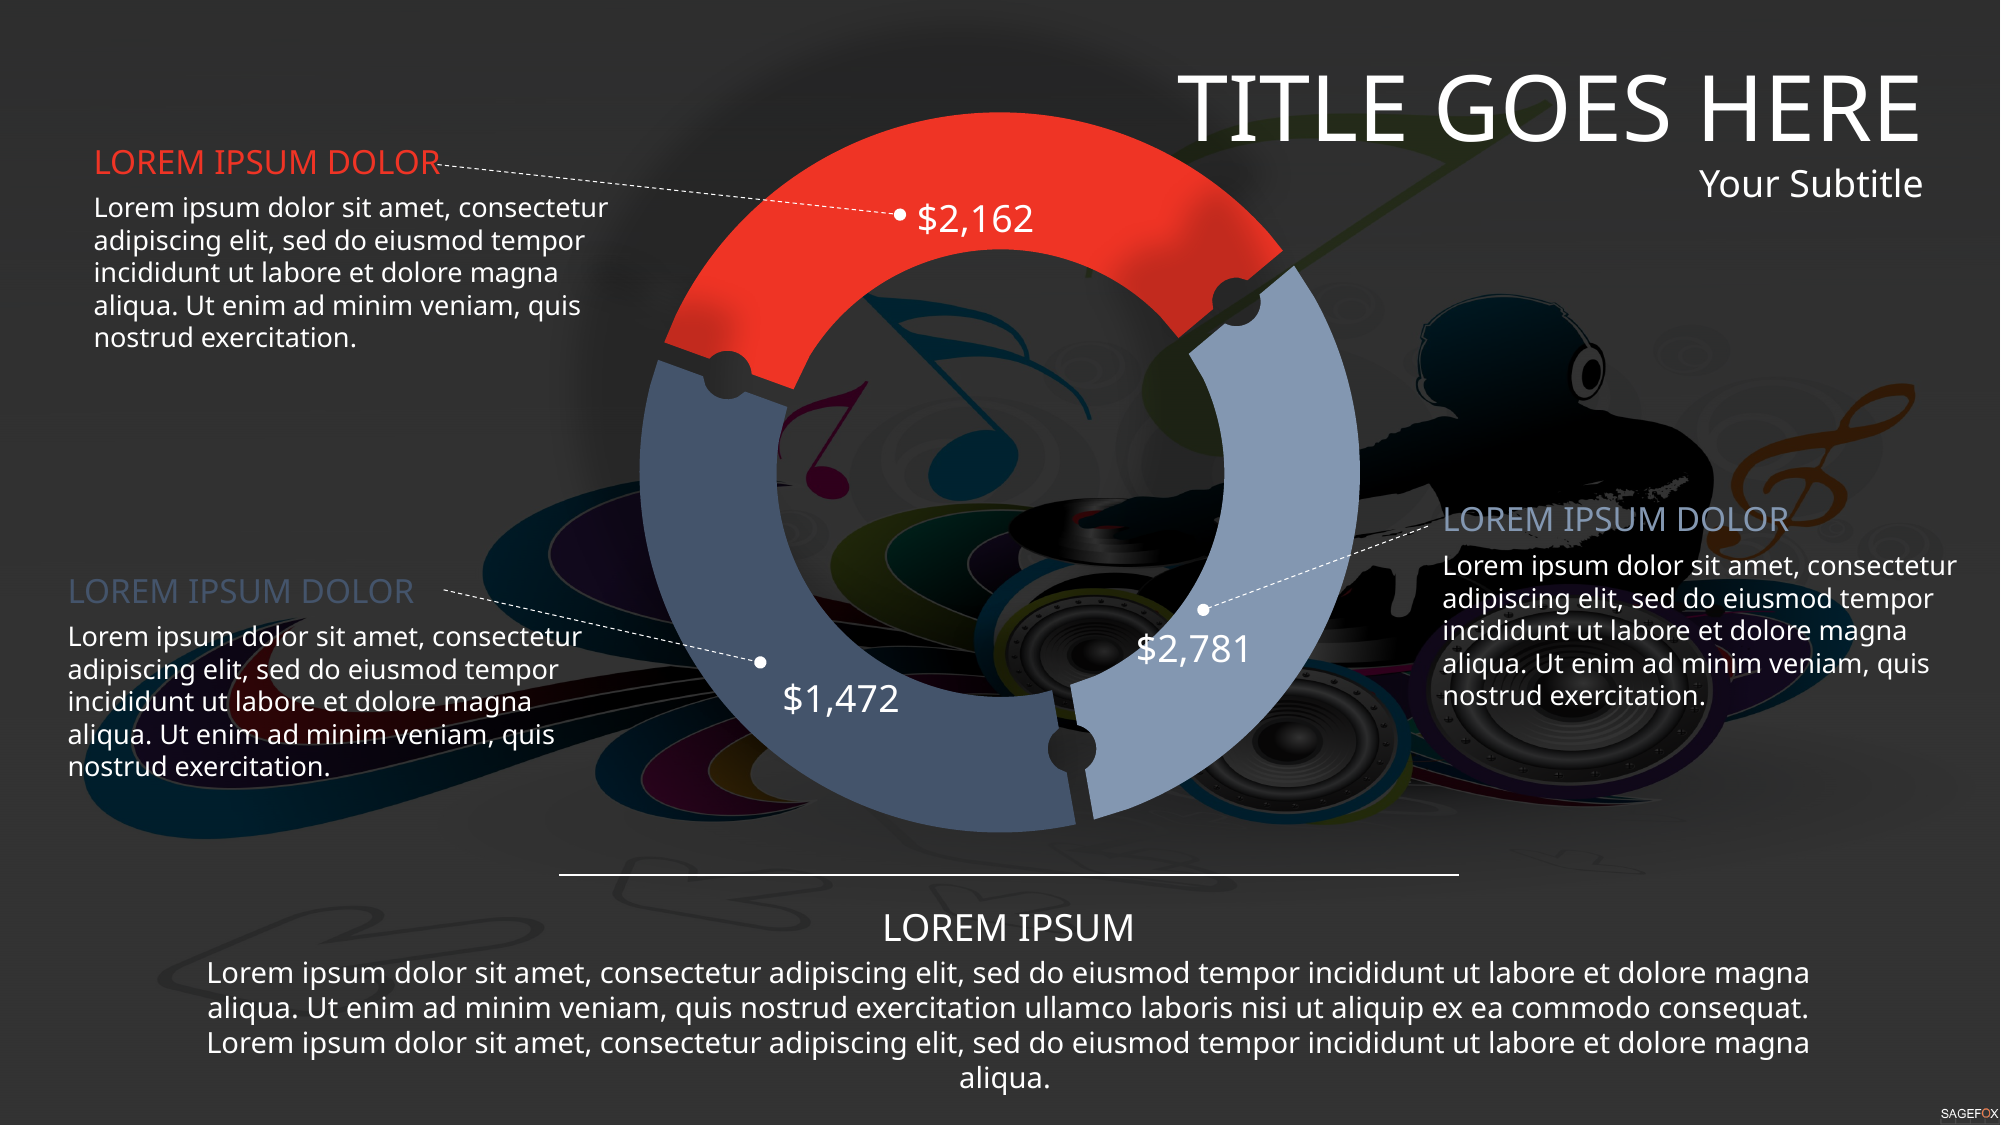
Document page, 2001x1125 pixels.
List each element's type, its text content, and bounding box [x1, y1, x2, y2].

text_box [443, 589, 761, 663]
text_box TITLE GOES HERE Your Subtitle [1035, 42, 1939, 212]
text_box LOREM IPSUM DOLOR Lorem ipsum dolor sit amet, consectetur adipiscing elit, sed do eiusmod tempor incididunt ut labore et dolore magna aliqua. Ut enim ad minim veniam, quis nostrud exercitation. [52, 562, 628, 790]
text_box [437, 164, 900, 215]
picture [0, 0, 2001, 1125]
text_box LOREM IPSUM Lorem ipsum dolor sit amet, consectetur adipiscing elit, sed do eiusmod tempor incididunt ut labore et dolore magna aliqua. Ut enim ad minim veniam, quis nostrud exercitation ullamco laboris nisi ut aliquip ex ea commodo consequat. Lorem ipsum dolor sit amet, consectetur adipiscing elit, sed do eiusmod tempor incididunt ut labore et dolore magna aliqua. [171, 896, 1846, 1125]
text_box LOREM IPSUM DOLOR Lorem ipsum dolor sit amet, consectetur adipiscing elit, sed do eiusmod tempor incididunt ut labore et dolore magna aliqua. Ut enim ad minim veniam, quis nostrud exercitation. [1427, 491, 2000, 719]
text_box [639, 112, 1360, 833]
text_box LOREM IPSUM DOLOR Lorem ipsum dolor sit amet, consectetur adipiscing elit, sed do eiusmod tempor incididunt ut labore et dolore magna aliqua. Ut enim ad minim veniam, quis nostrud exercitation. [78, 133, 639, 361]
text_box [1203, 526, 1428, 610]
